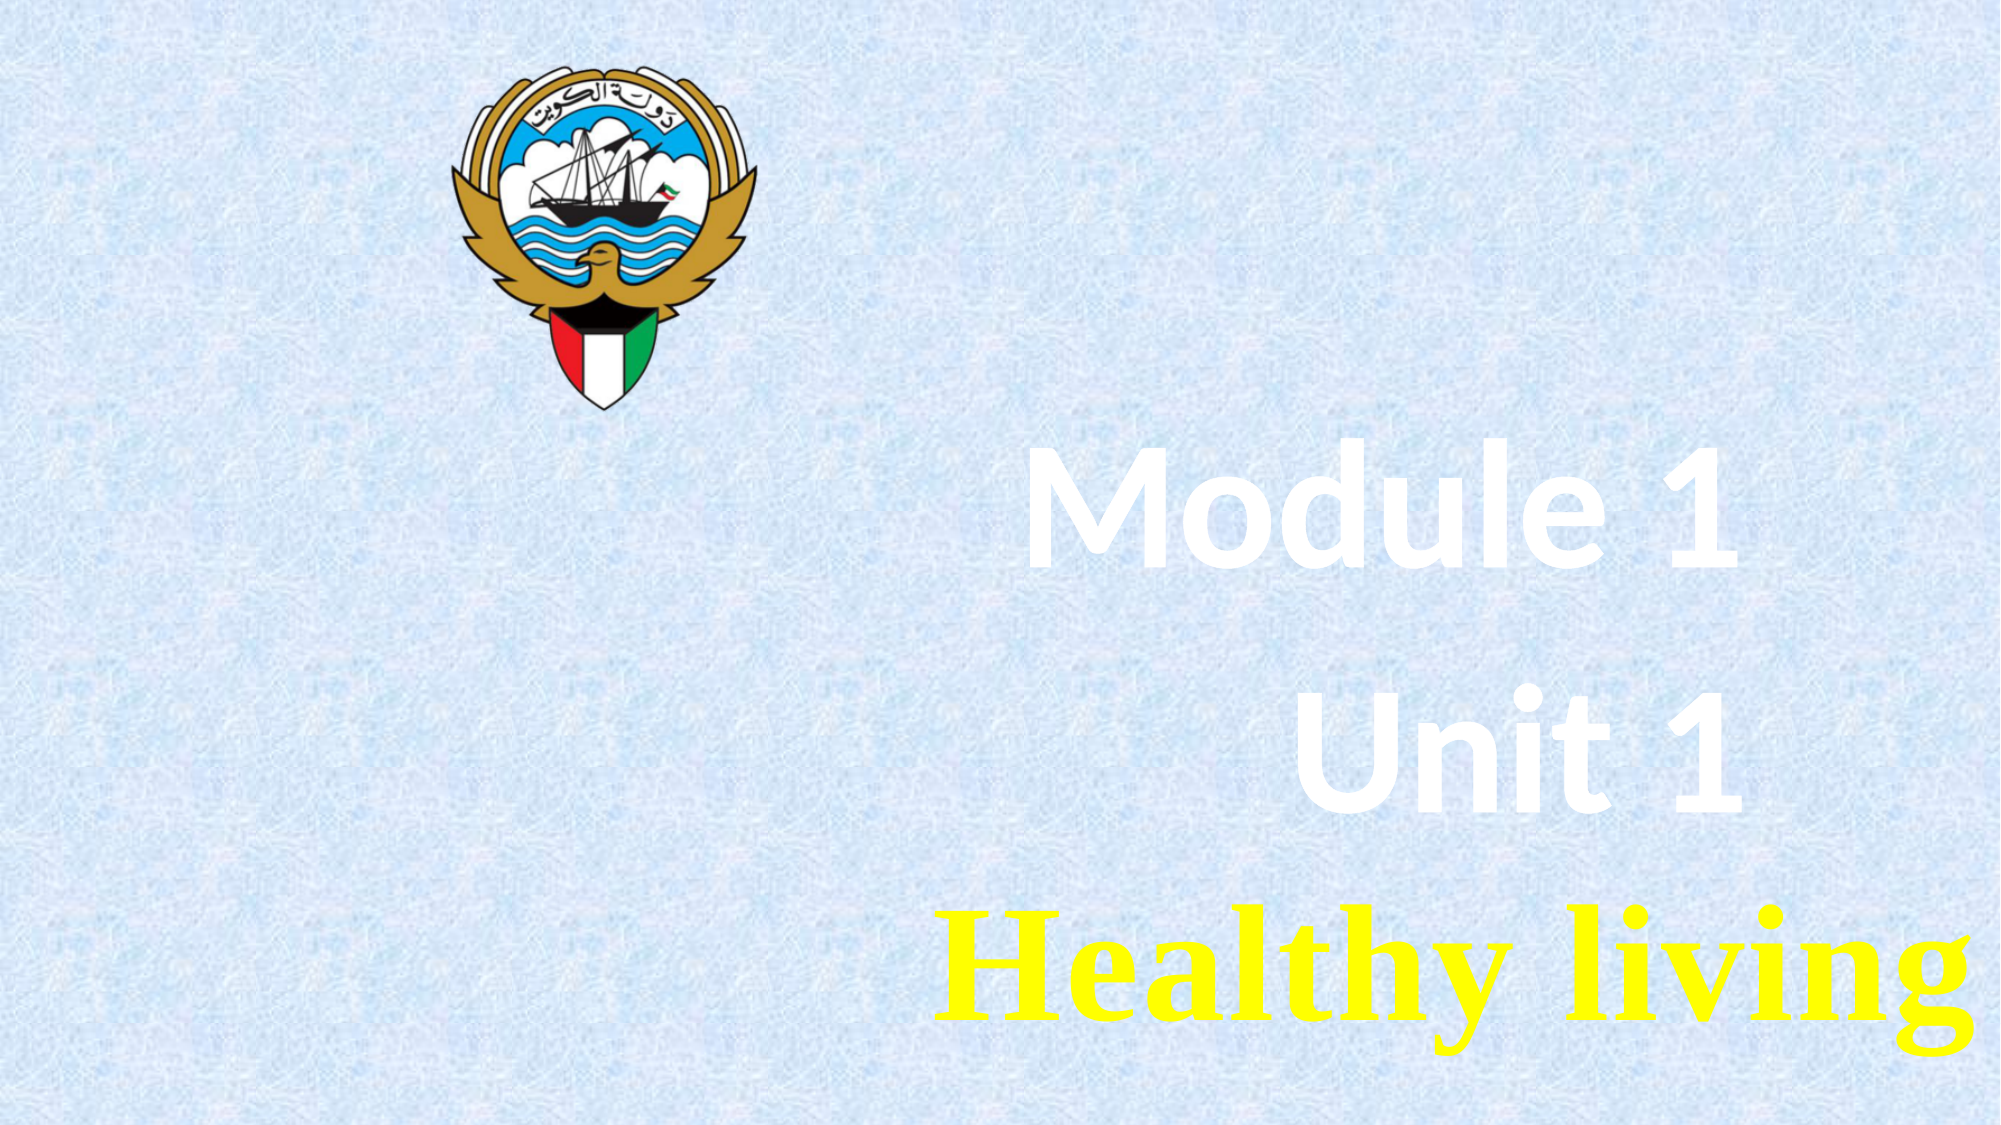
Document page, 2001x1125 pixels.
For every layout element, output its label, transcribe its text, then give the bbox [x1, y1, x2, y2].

text_box Unit 1 [1021, 646, 2000, 846]
picture [0, 0, 2001, 1125]
text_box Healthy living [917, 845, 1994, 1061]
text_box Module 1 [883, 401, 1879, 601]
